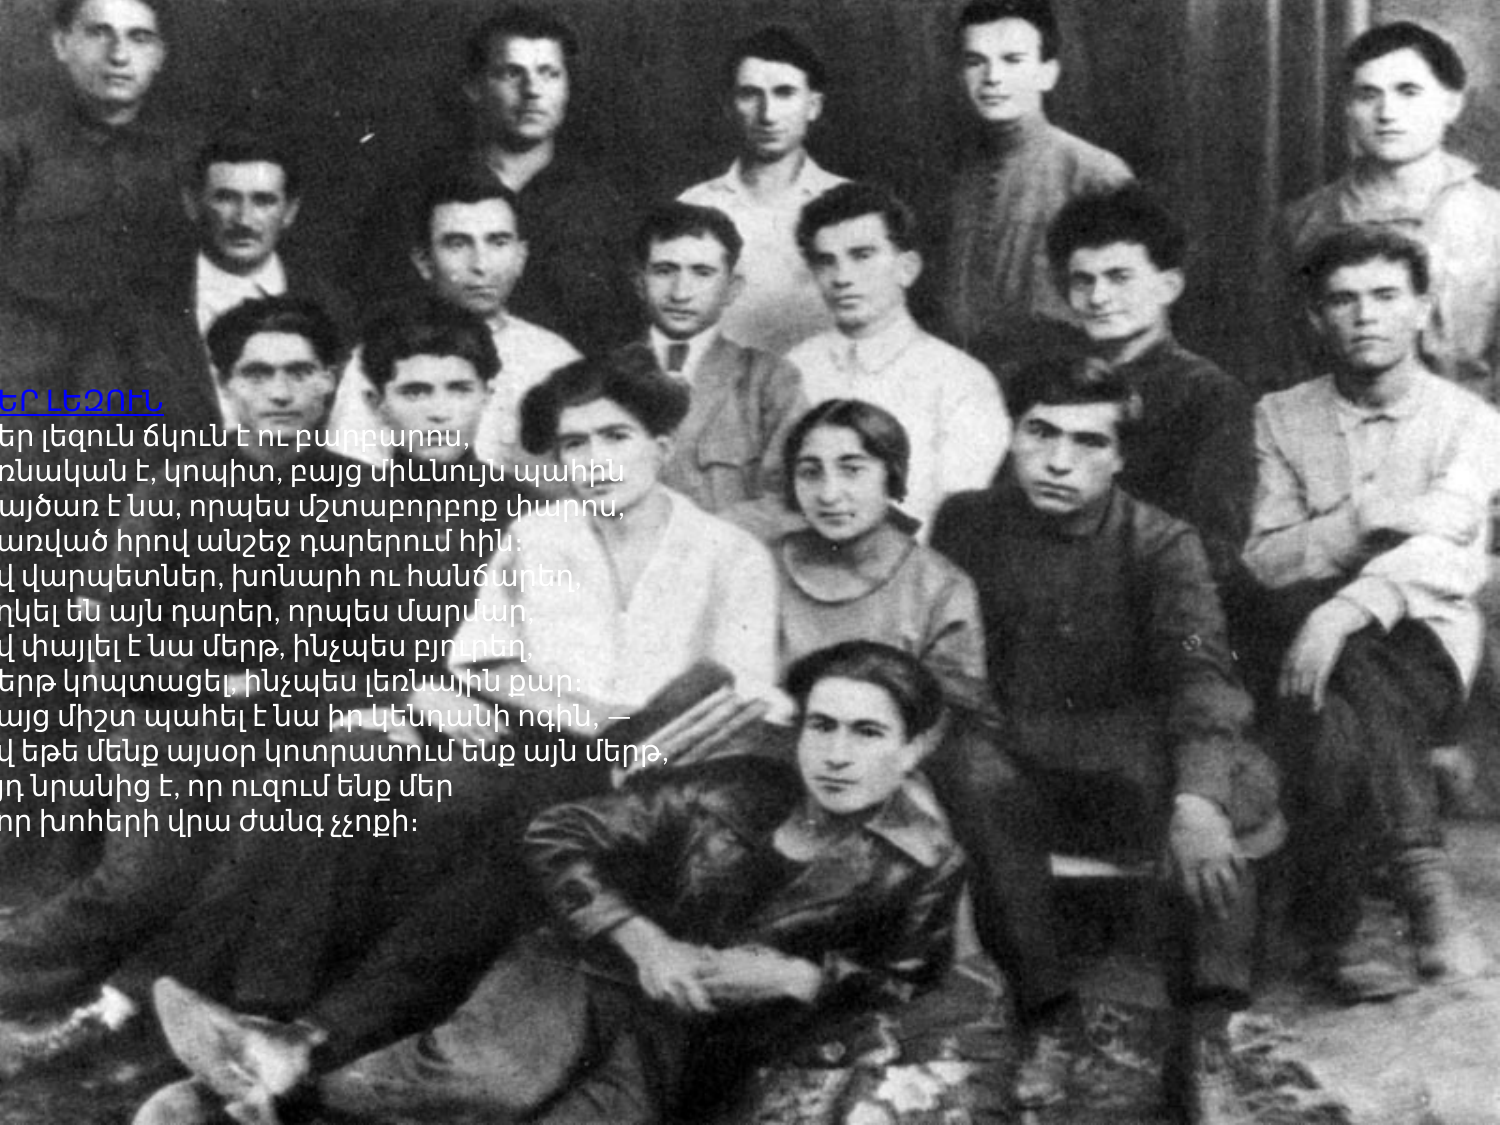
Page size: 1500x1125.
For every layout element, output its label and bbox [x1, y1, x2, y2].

list [0, 0, 1500, 1125]
